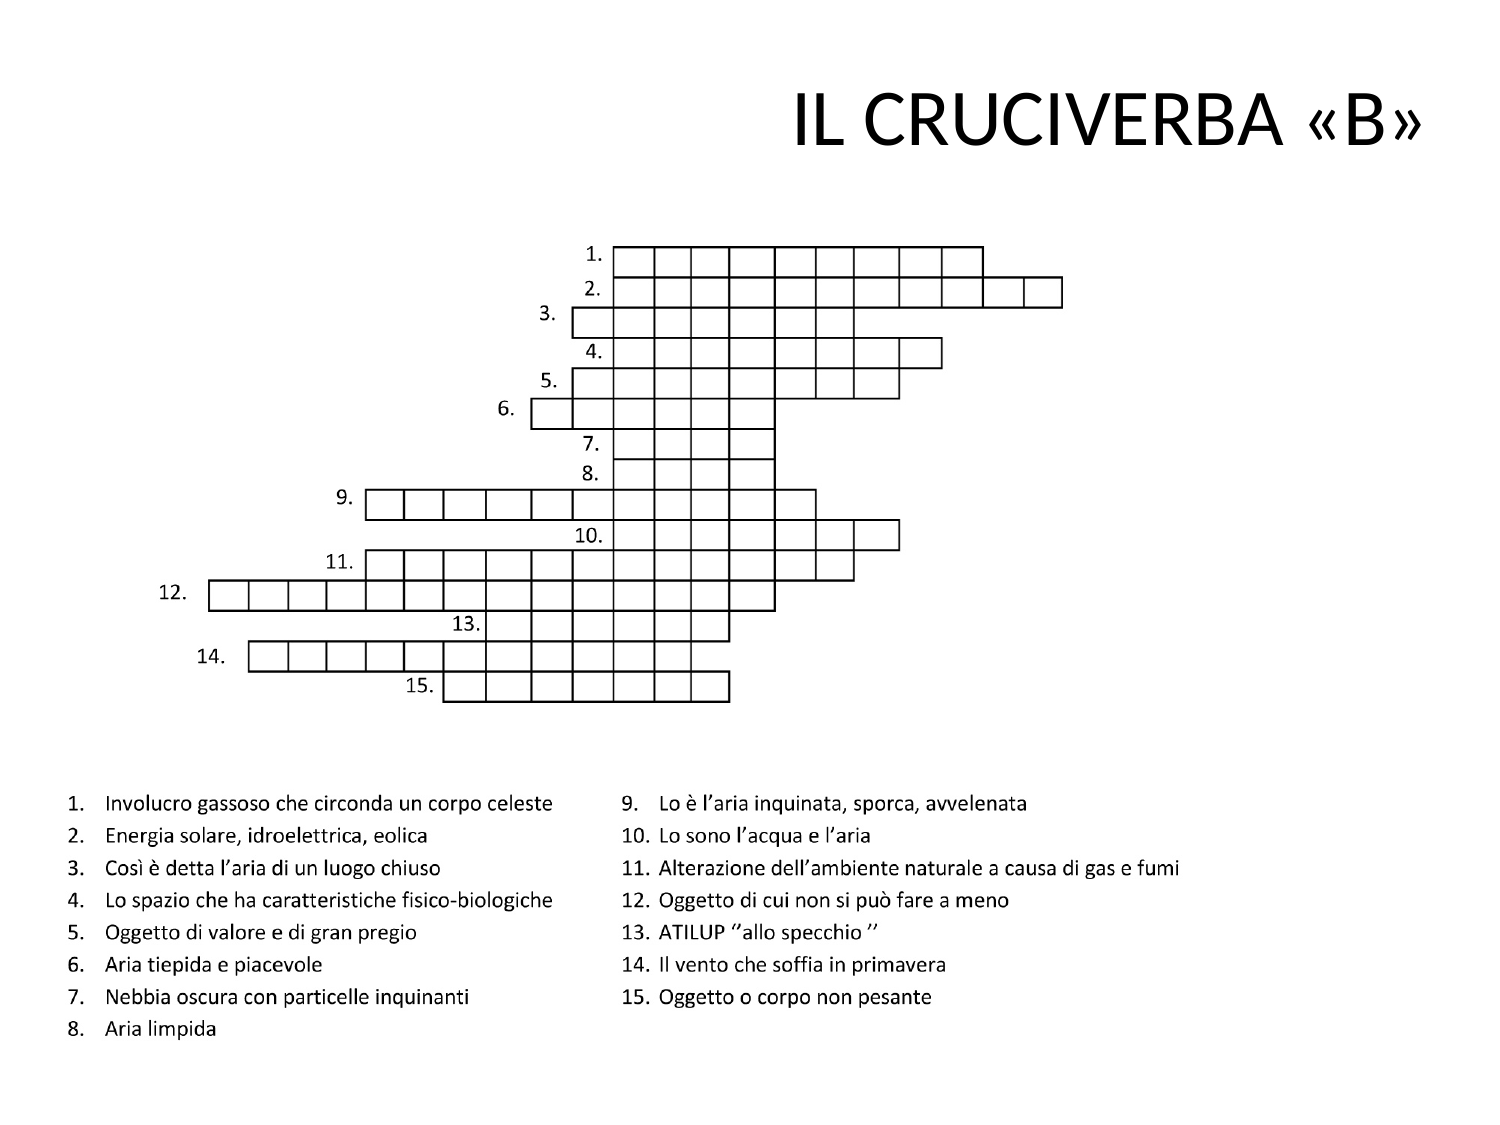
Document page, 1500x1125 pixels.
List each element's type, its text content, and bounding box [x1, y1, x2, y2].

title IL CRUCIVERBA «B» [750, 19, 1471, 207]
picture [40, 200, 1201, 1066]
